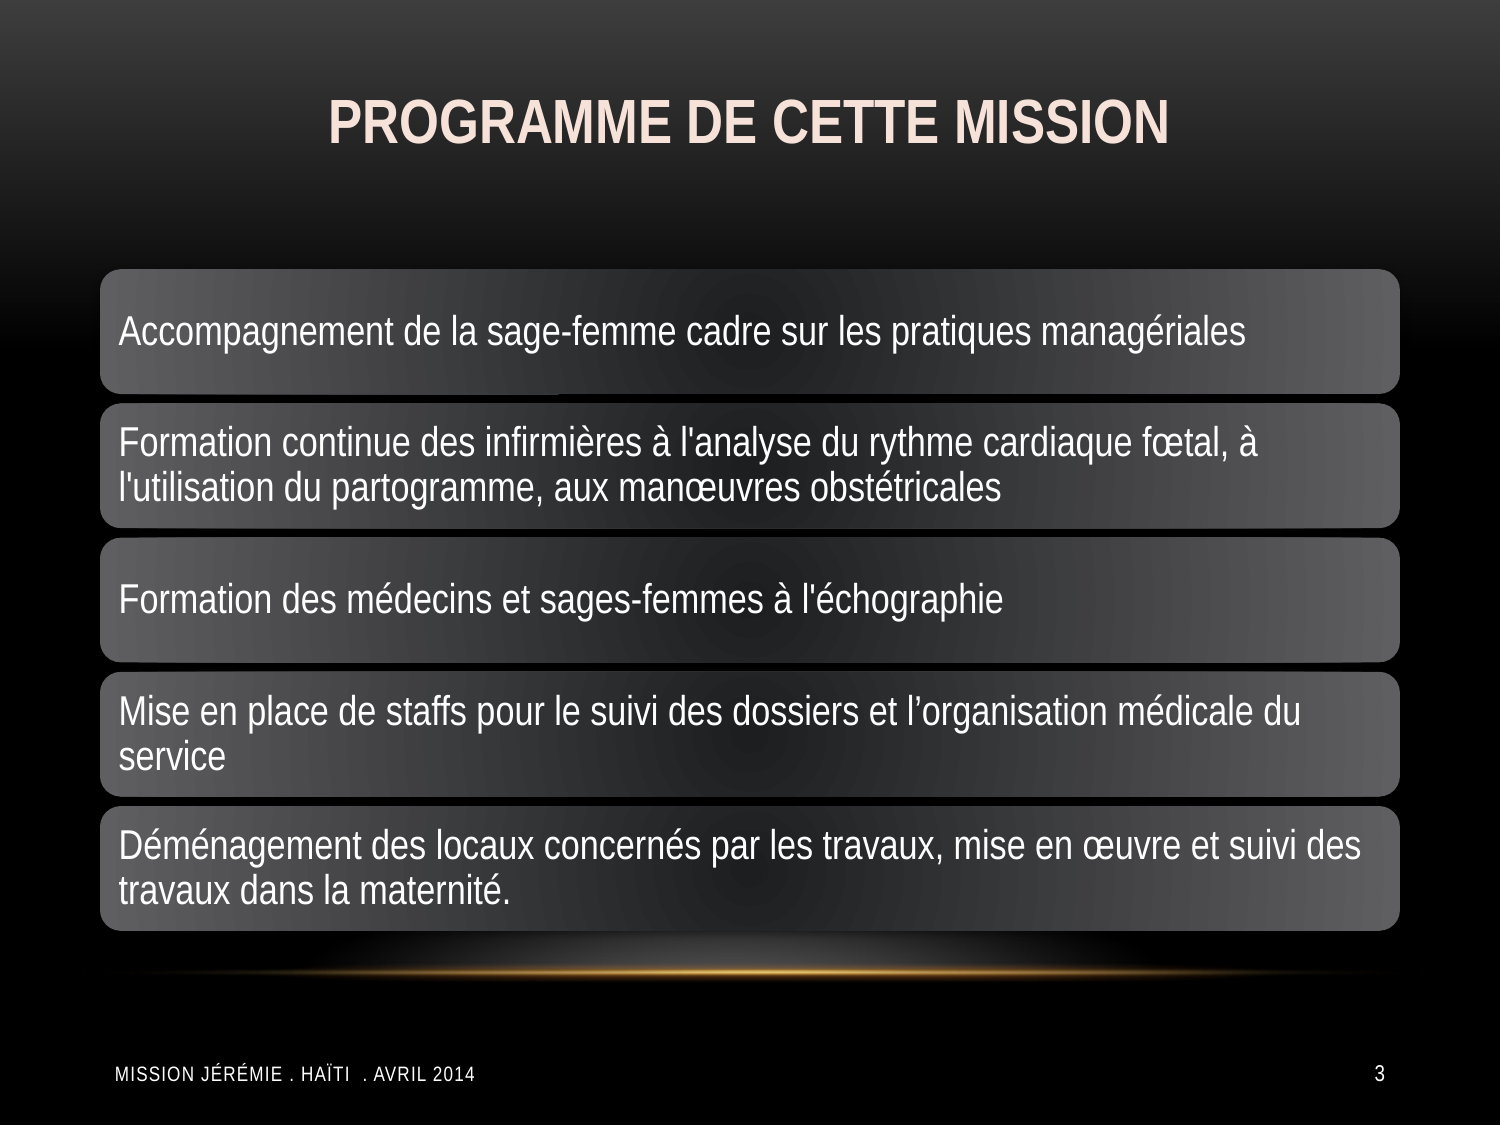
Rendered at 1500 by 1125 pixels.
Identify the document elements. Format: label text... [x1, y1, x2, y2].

picture [0, 0, 1500, 1125]
title PROGRAMME DE CETTE MISSION [99, 45, 1400, 164]
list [99, 262, 1401, 938]
footer Mission Jérémie . Haïti . avril 2014 [99, 1042, 575, 1103]
slide_number 3 [1237, 1042, 1400, 1103]
